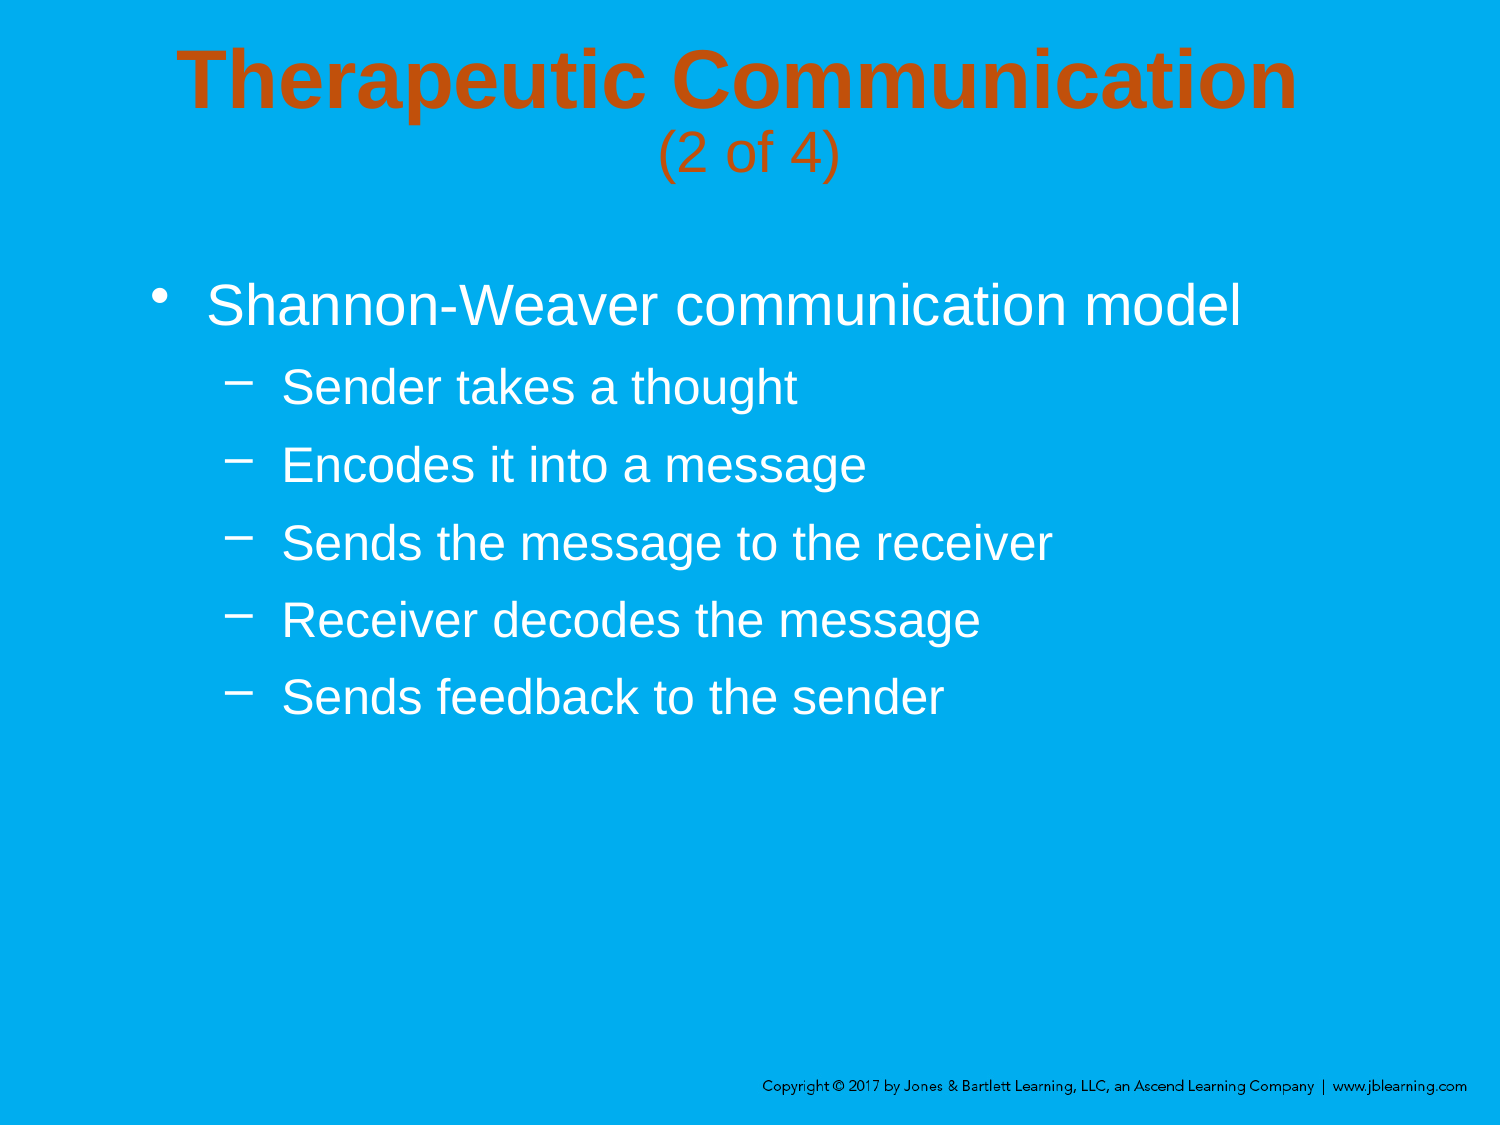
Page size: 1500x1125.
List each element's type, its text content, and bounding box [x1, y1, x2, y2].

list Shannon-Weaver communication model Sender takes a thought Encodes it into a message Sends the message to the receiver Receiver decodes the message Sends feedback to the sender [112, 237, 1388, 1025]
title Therapeutic Communication (2 of 4) [112, 37, 1388, 188]
